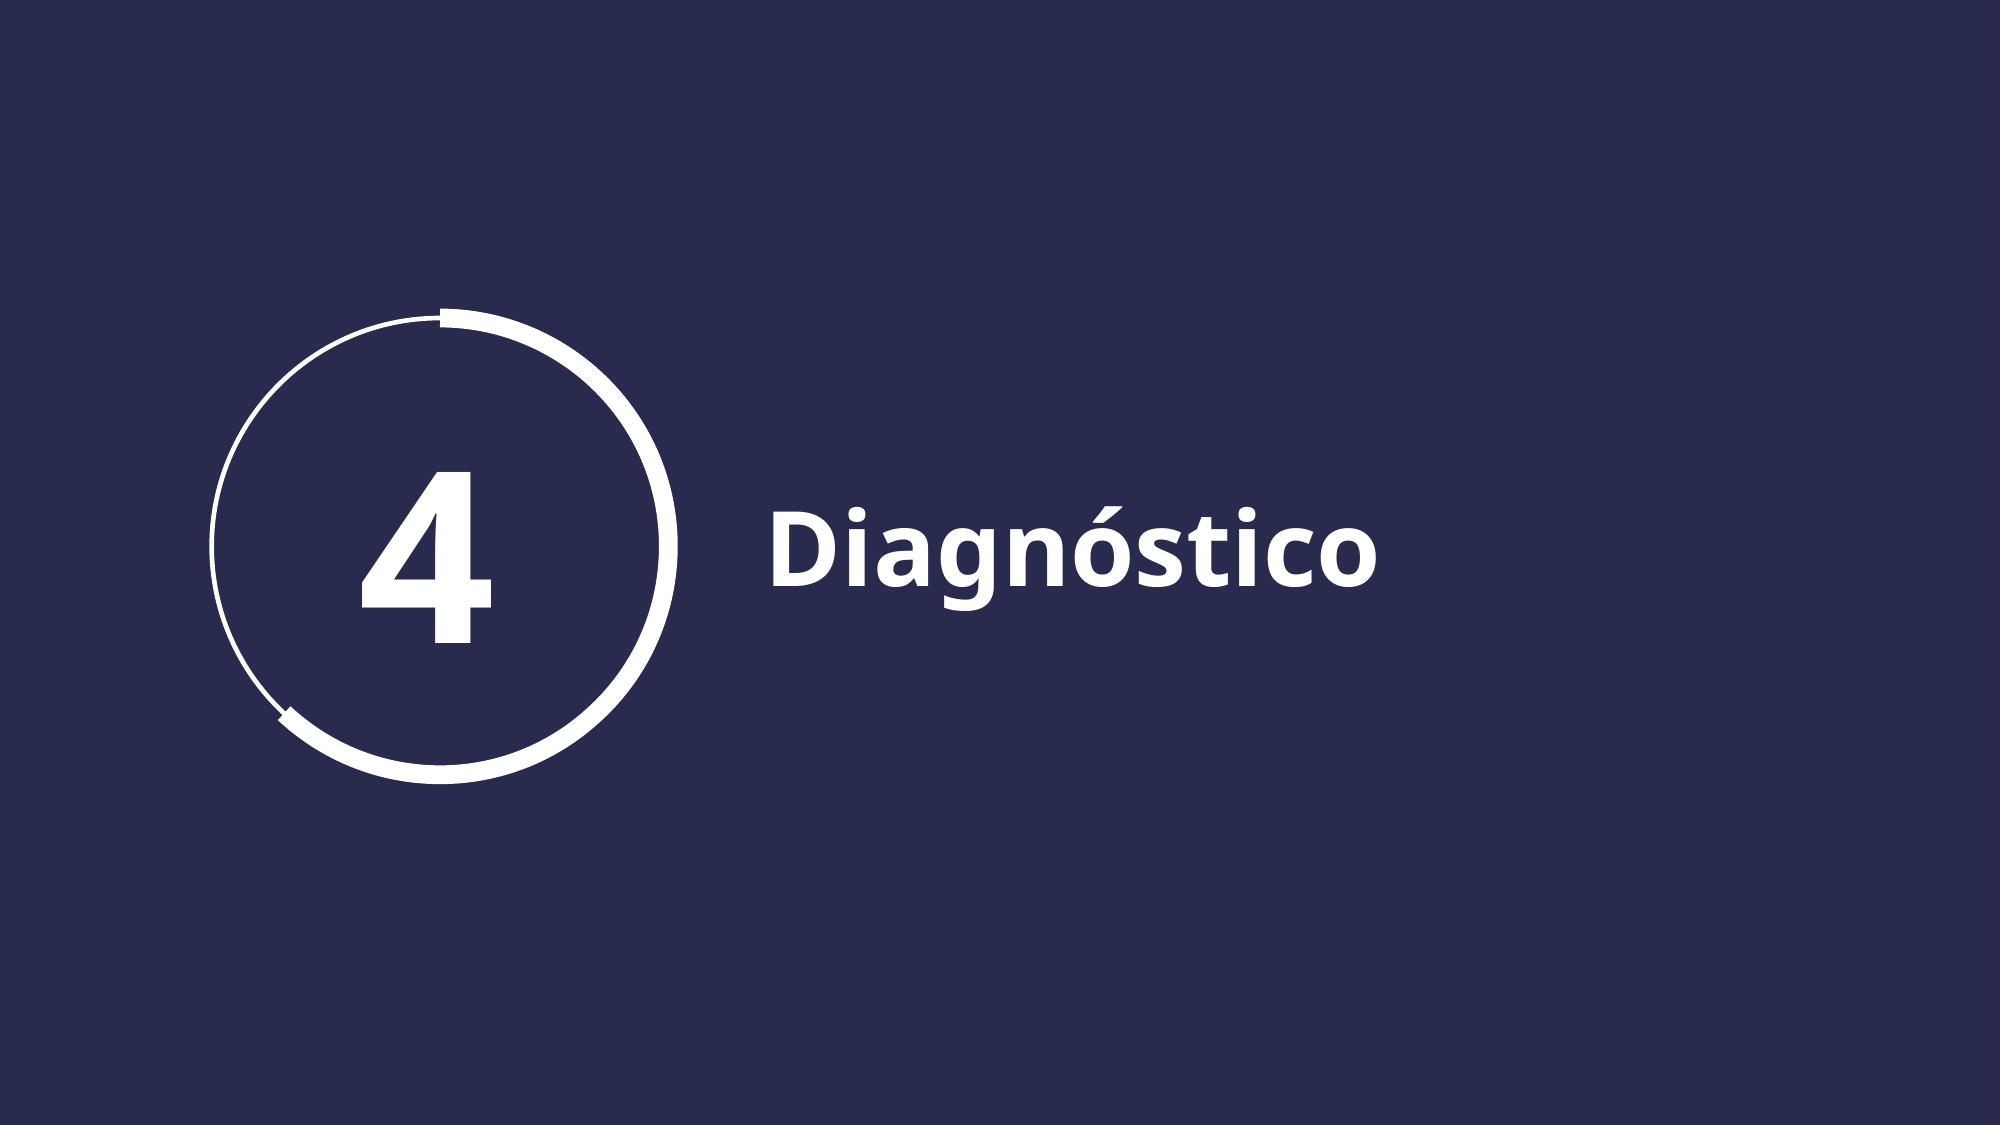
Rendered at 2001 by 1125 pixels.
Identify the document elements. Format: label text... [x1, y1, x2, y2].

text_box Diagnóstico [749, 466, 1738, 710]
text_box 4 [335, 388, 520, 682]
